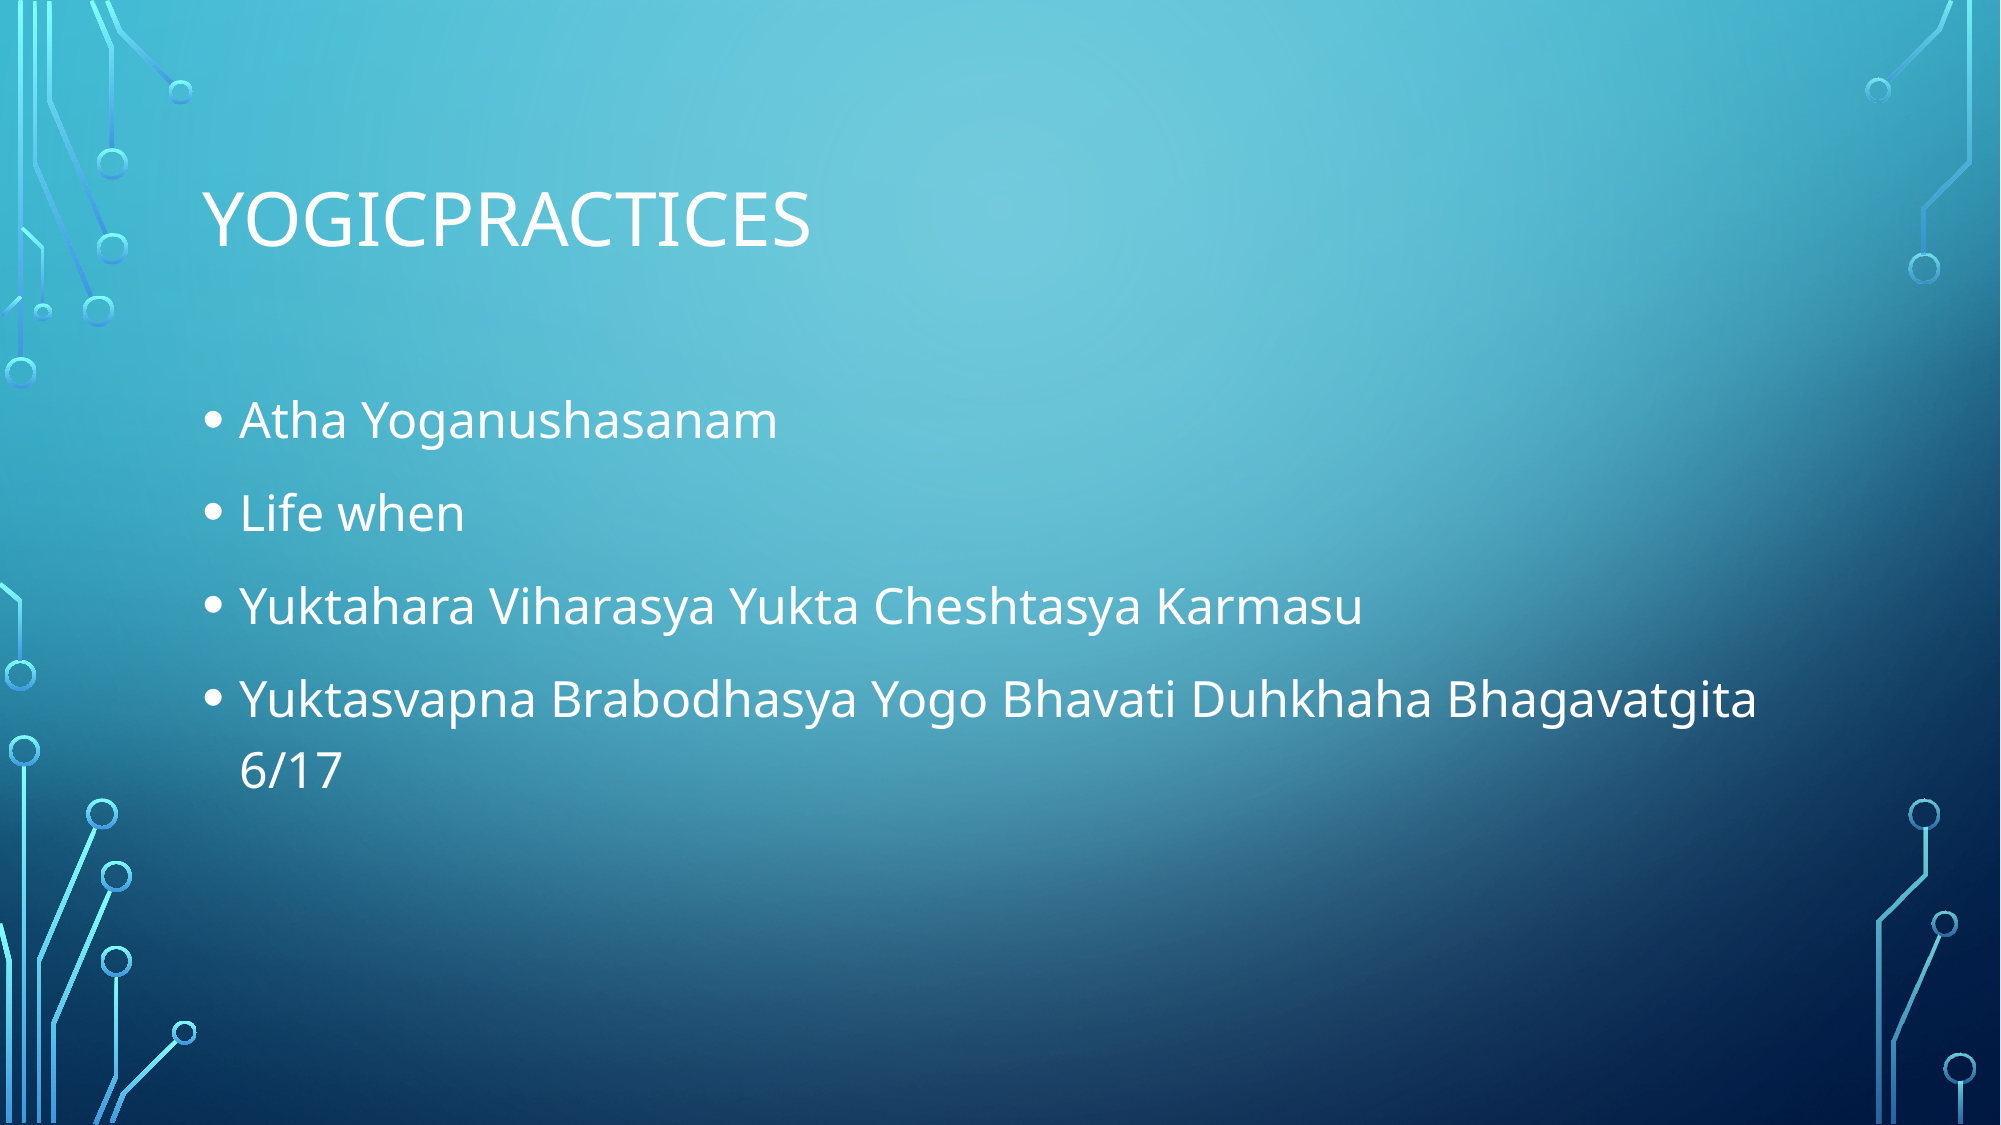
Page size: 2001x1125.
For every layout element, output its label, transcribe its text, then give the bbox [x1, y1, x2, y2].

title yogicpractices [187, 101, 1813, 344]
list Atha Yoganushasanam Life when Yuktahara Viharasya Yukta Cheshtasya Karmasu Yuktasvapna Brabodhasya Yogo Bhavati Duhkhaha Bhagavatgita 6/17 [187, 369, 1813, 950]
